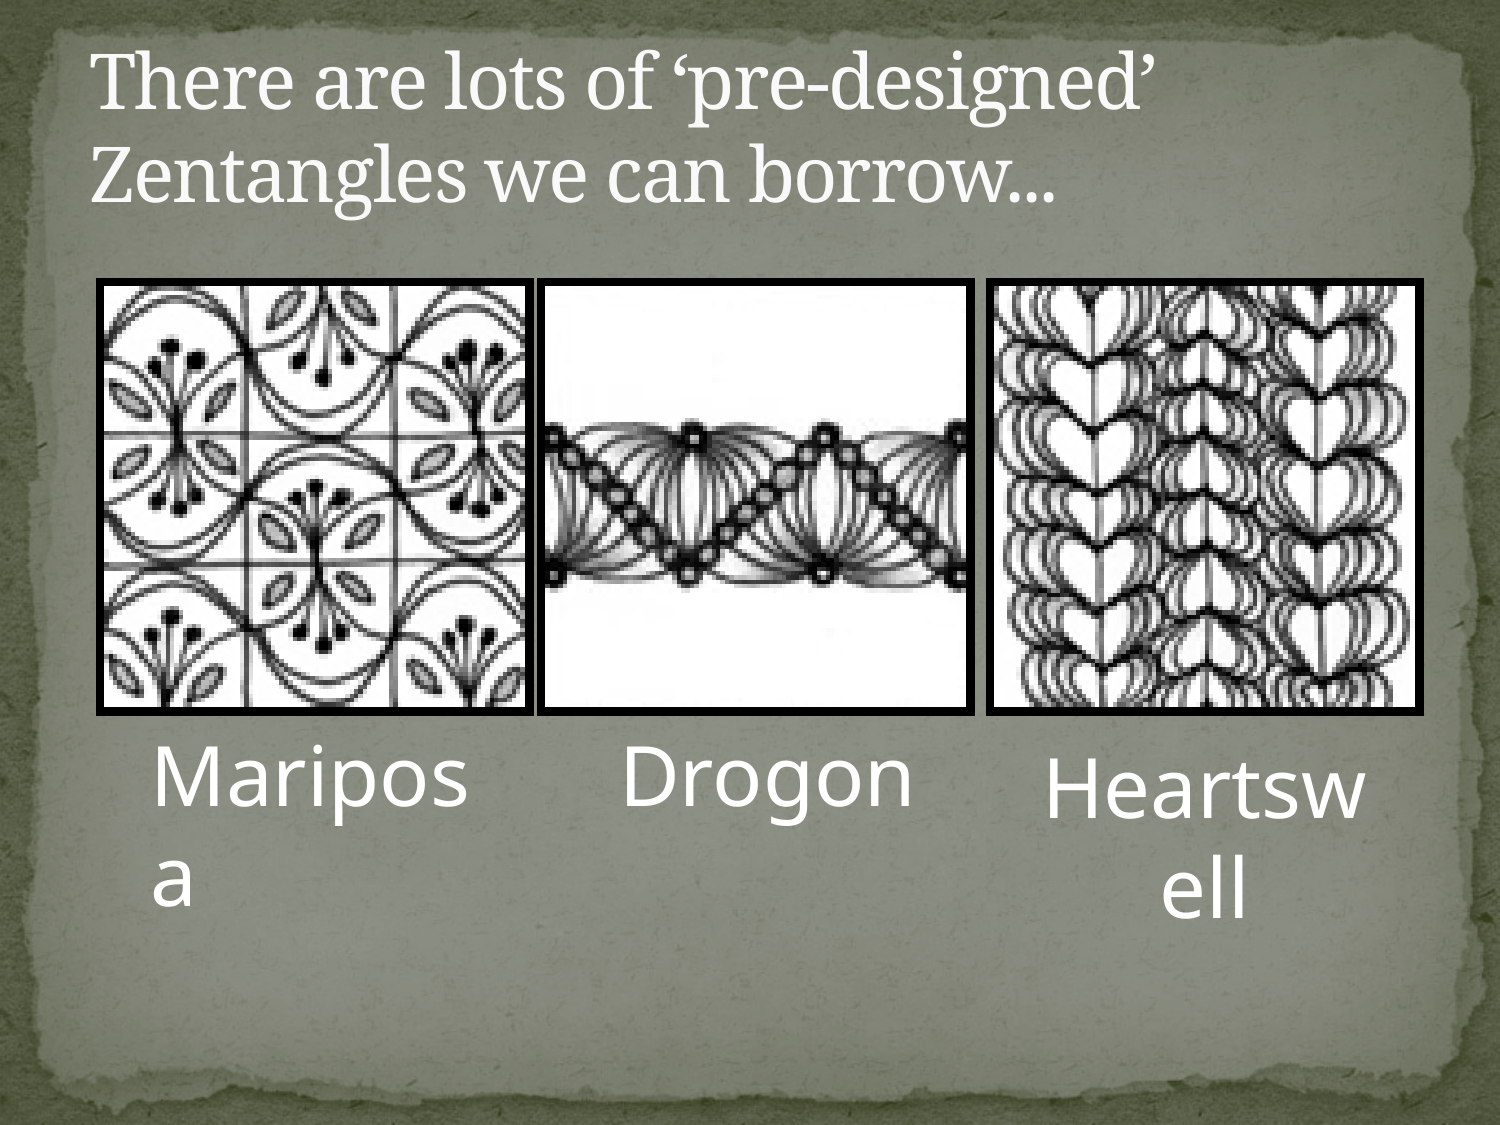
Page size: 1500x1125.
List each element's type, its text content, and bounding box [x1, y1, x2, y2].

text_box Mariposa [135, 725, 526, 931]
text_box Drogon [572, 726, 963, 831]
text_box Heartswell [1009, 727, 1400, 943]
title There are lots of ‘pre-designed’ Zentangles we can borrow... [74, 24, 1425, 225]
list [541, 281, 973, 715]
picture [986, 278, 1424, 716]
picture [96, 278, 534, 716]
